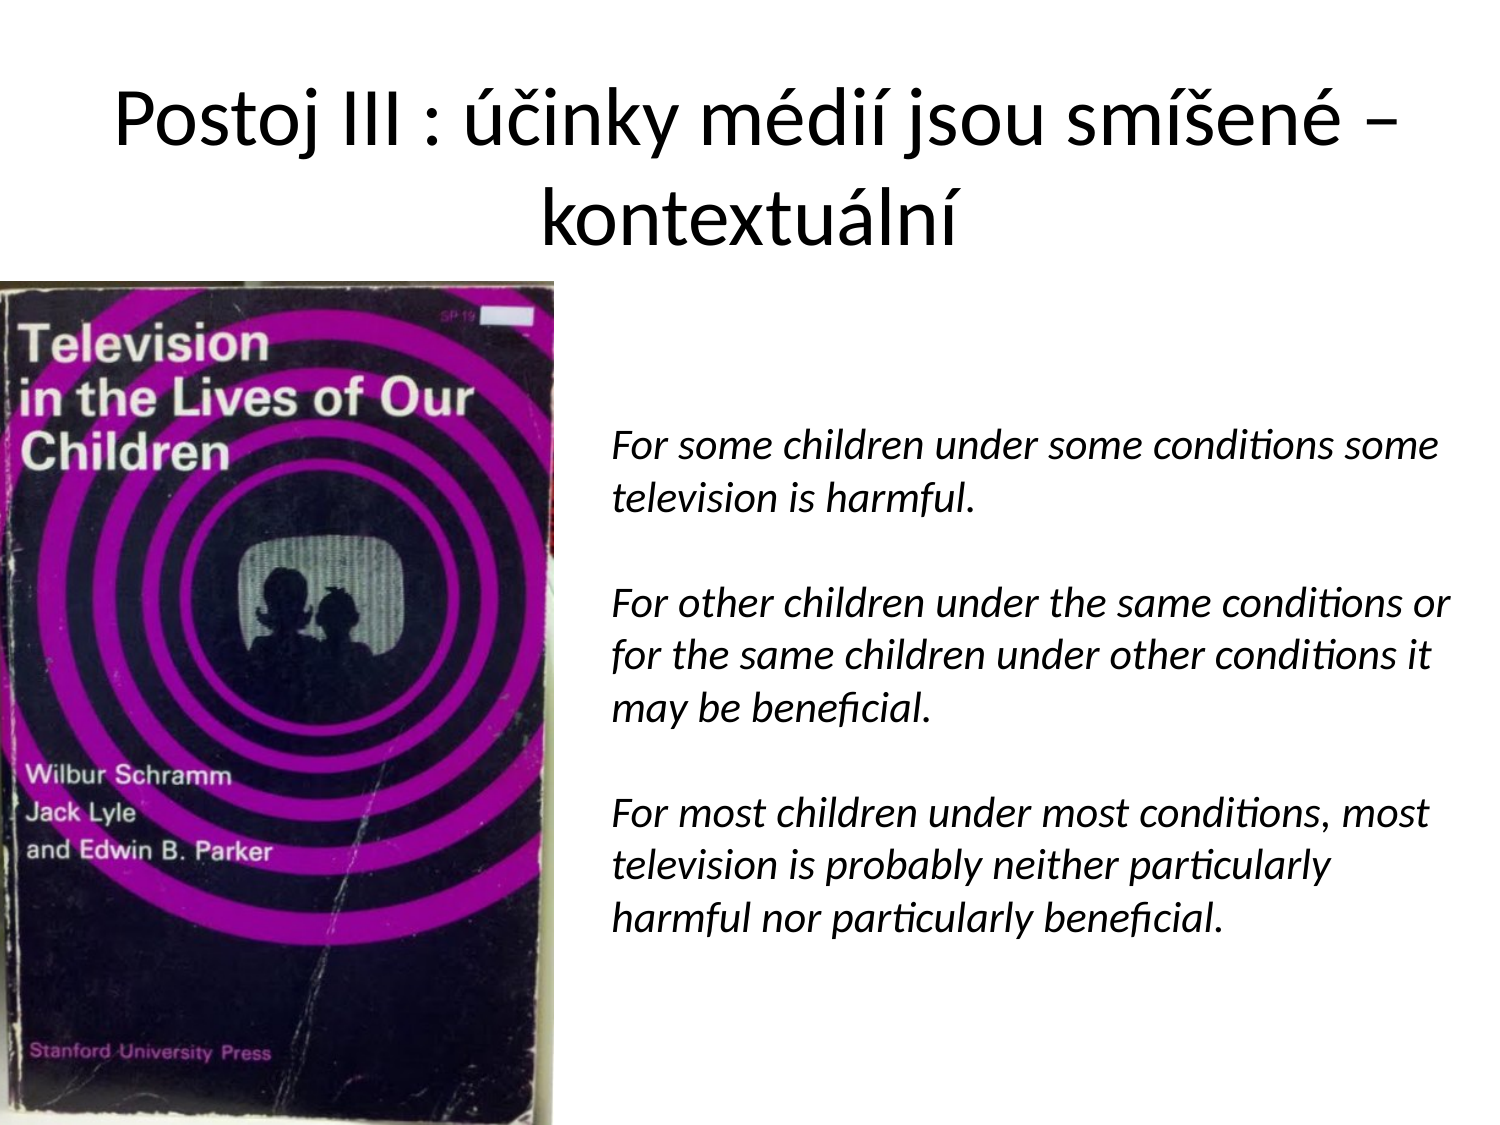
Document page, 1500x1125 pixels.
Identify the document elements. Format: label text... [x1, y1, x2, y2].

text_box For some children under some conditions some television is harmful. For other children under the same conditions or for the same children under other condi­tions it may be beneficial. For most children under most conditions, most tele­vision is probably neither particularly harmful nor particularly beneficial. [596, 408, 1482, 949]
picture [0, 280, 554, 1125]
text_box Postoj III : účinky médií jsou smíšené – kontextuální [17, 54, 1500, 270]
